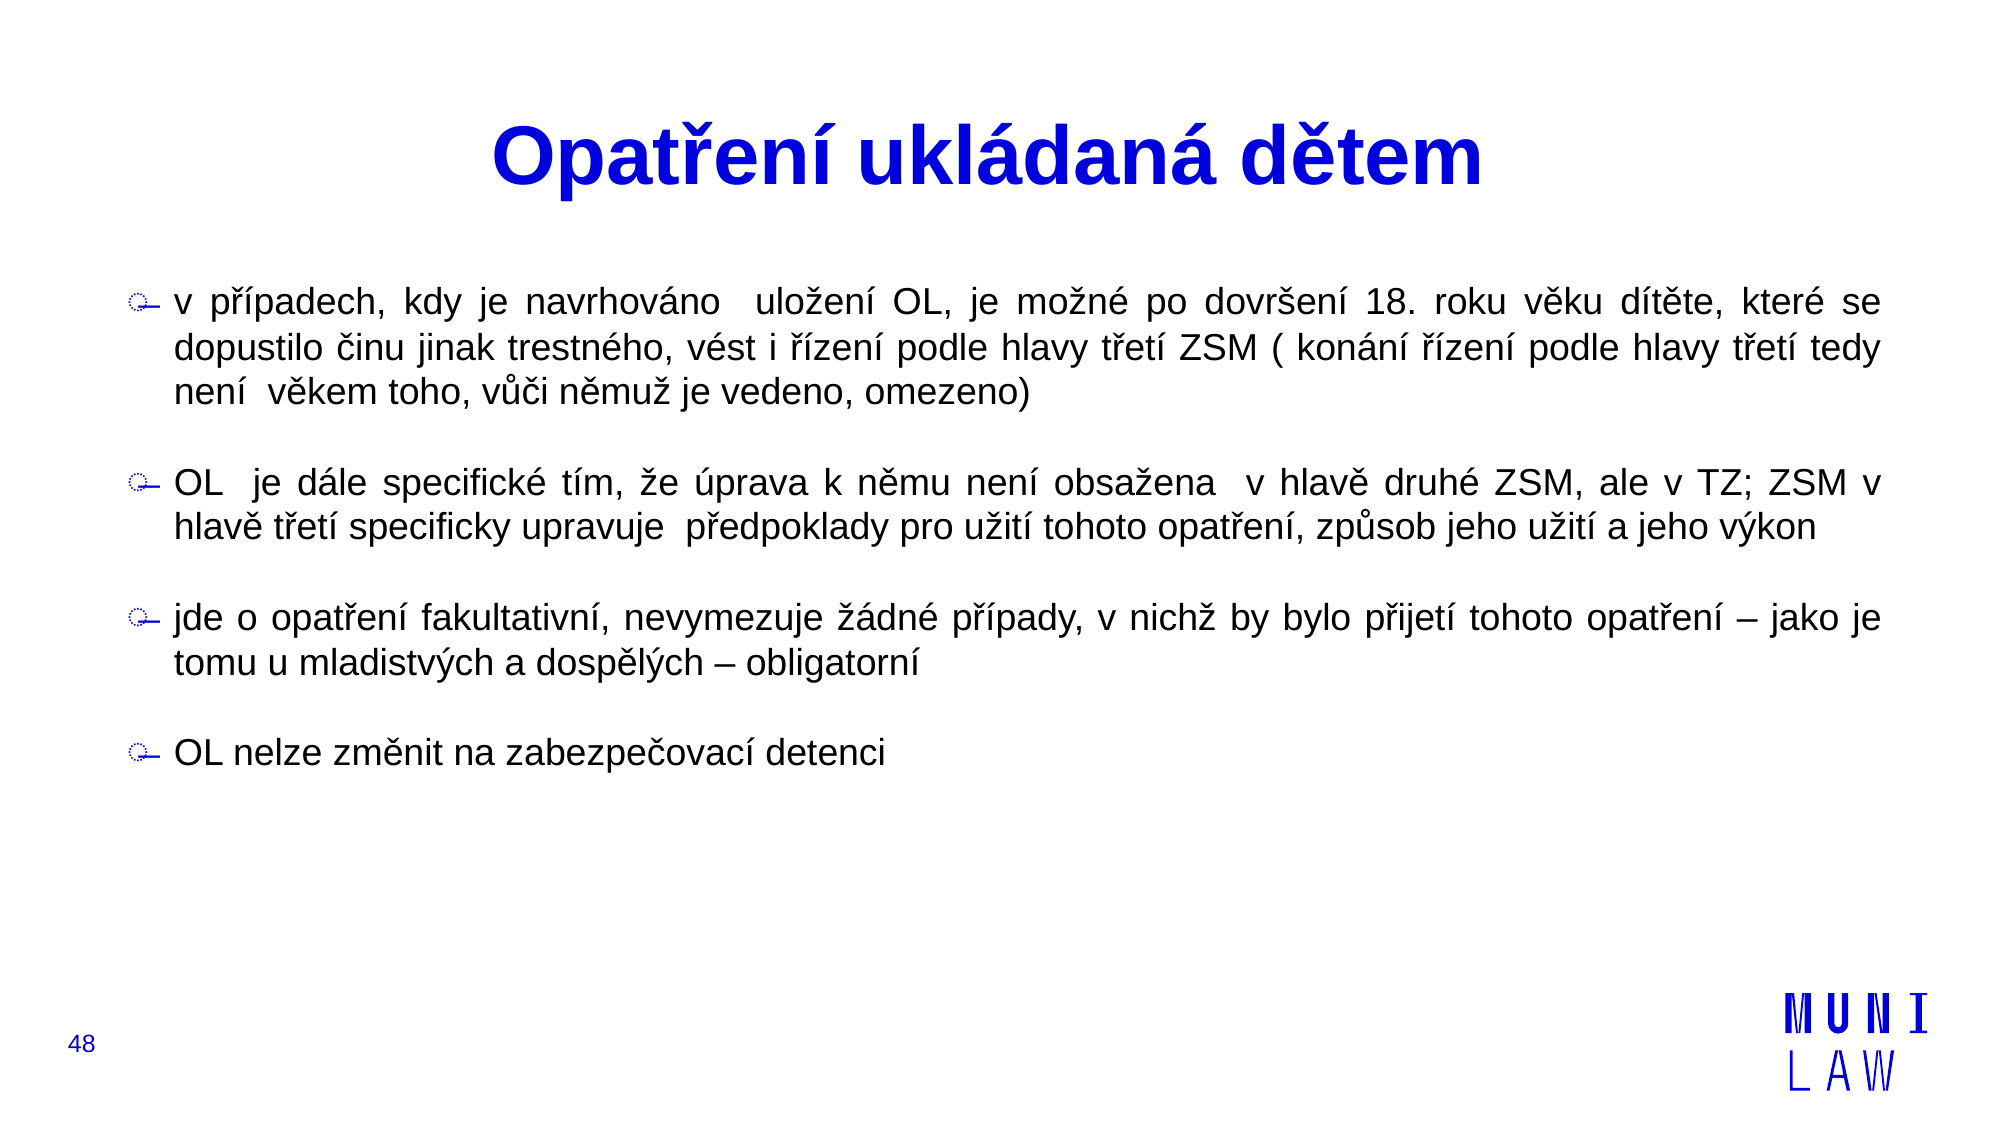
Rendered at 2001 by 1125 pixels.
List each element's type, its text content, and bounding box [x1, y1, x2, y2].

title Opatření ukládaná dětem [118, 118, 1883, 193]
list v případech, kdy je navrhováno uložení OL, je možné po dovršení 18. roku věku dítěte, které se dopustilo činu jinak trestného, vést i řízení podle hlavy třetí ZSM ( konání řízení podle hlavy třetí tedy není věkem toho, vůči němuž je vedeno, omezeno) OL je dále specifické tím, že úprava k němu není obsažena v hlavě druhé ZSM, ale v TZ; ZSM v hlavě třetí specificky upravuje předpoklady pro užití tohoto opatření, způsob jeho užití a jeho výkon jde o opatření fakultativní, nevymezuje žádné případy, v nichž by bylo přijetí tohoto opatření – jako je tomu u mladistvých a dospělých – obligatorní OL nelze změnit na zabezpečovací detenci [118, 277, 1883, 957]
slide_number 48 [67, 1021, 110, 1063]
